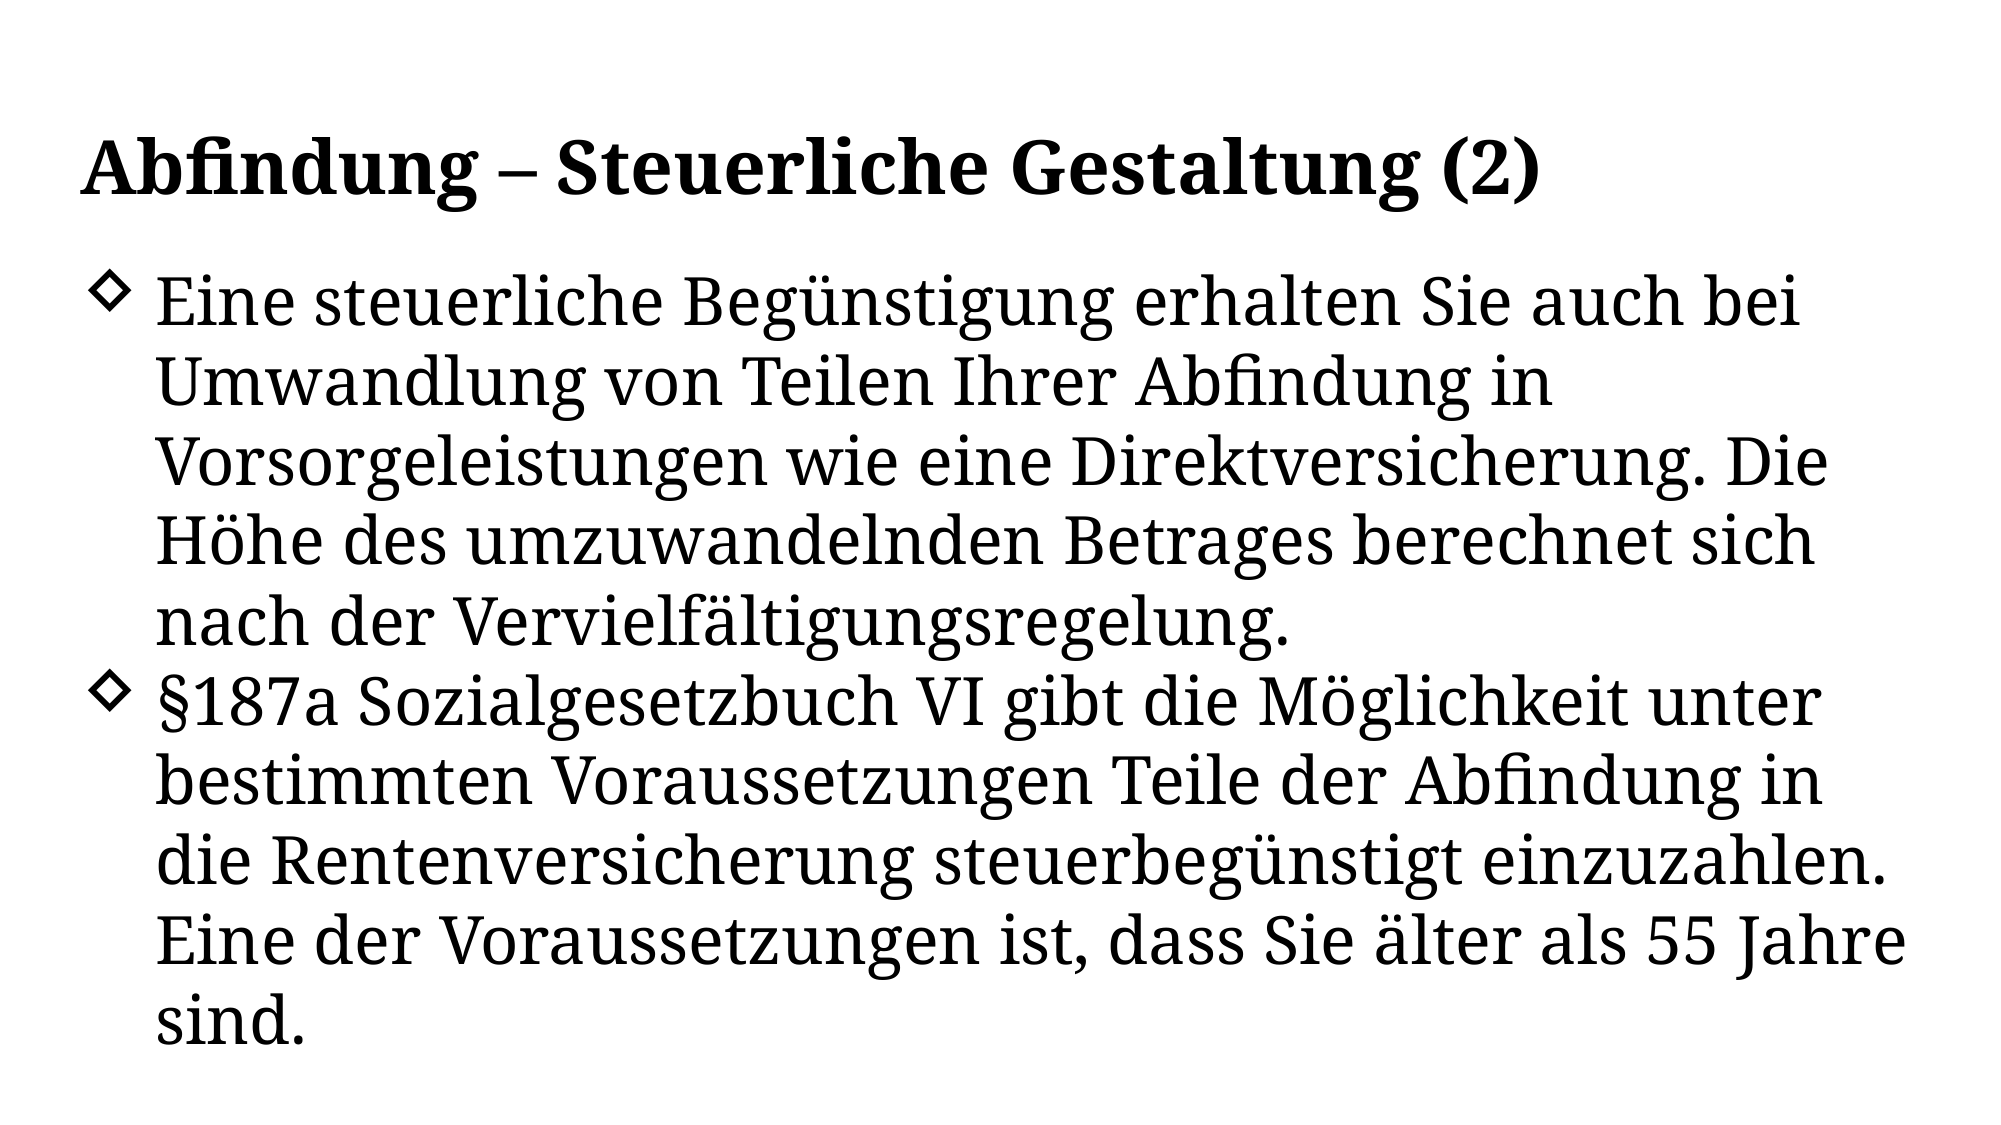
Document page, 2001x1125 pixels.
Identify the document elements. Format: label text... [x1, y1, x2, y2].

text_box Eine steuerliche Begünstigung erhalten Sie auch bei Umwandlung von Teilen Ihrer Abfindung in Vorsorgeleistungen wie eine Direktversicherung. Die Höhe des umzuwandelnden Betrages berechnet sich nach der Vervielfältigungsregelung. §187a Sozialgesetzbuch VI gibt die Möglichkeit unter bestimmten Voraussetzungen Teile der Abfindung in die Rentenversicherung steuerbegünstigt einzuzahlen. Eine der Voraussetzungen ist, dass Sie älter als 55 Jahre sind. [72, 251, 1929, 1066]
text_box Abfindung – Steuerliche Gestaltung (2) [72, 112, 1800, 217]
